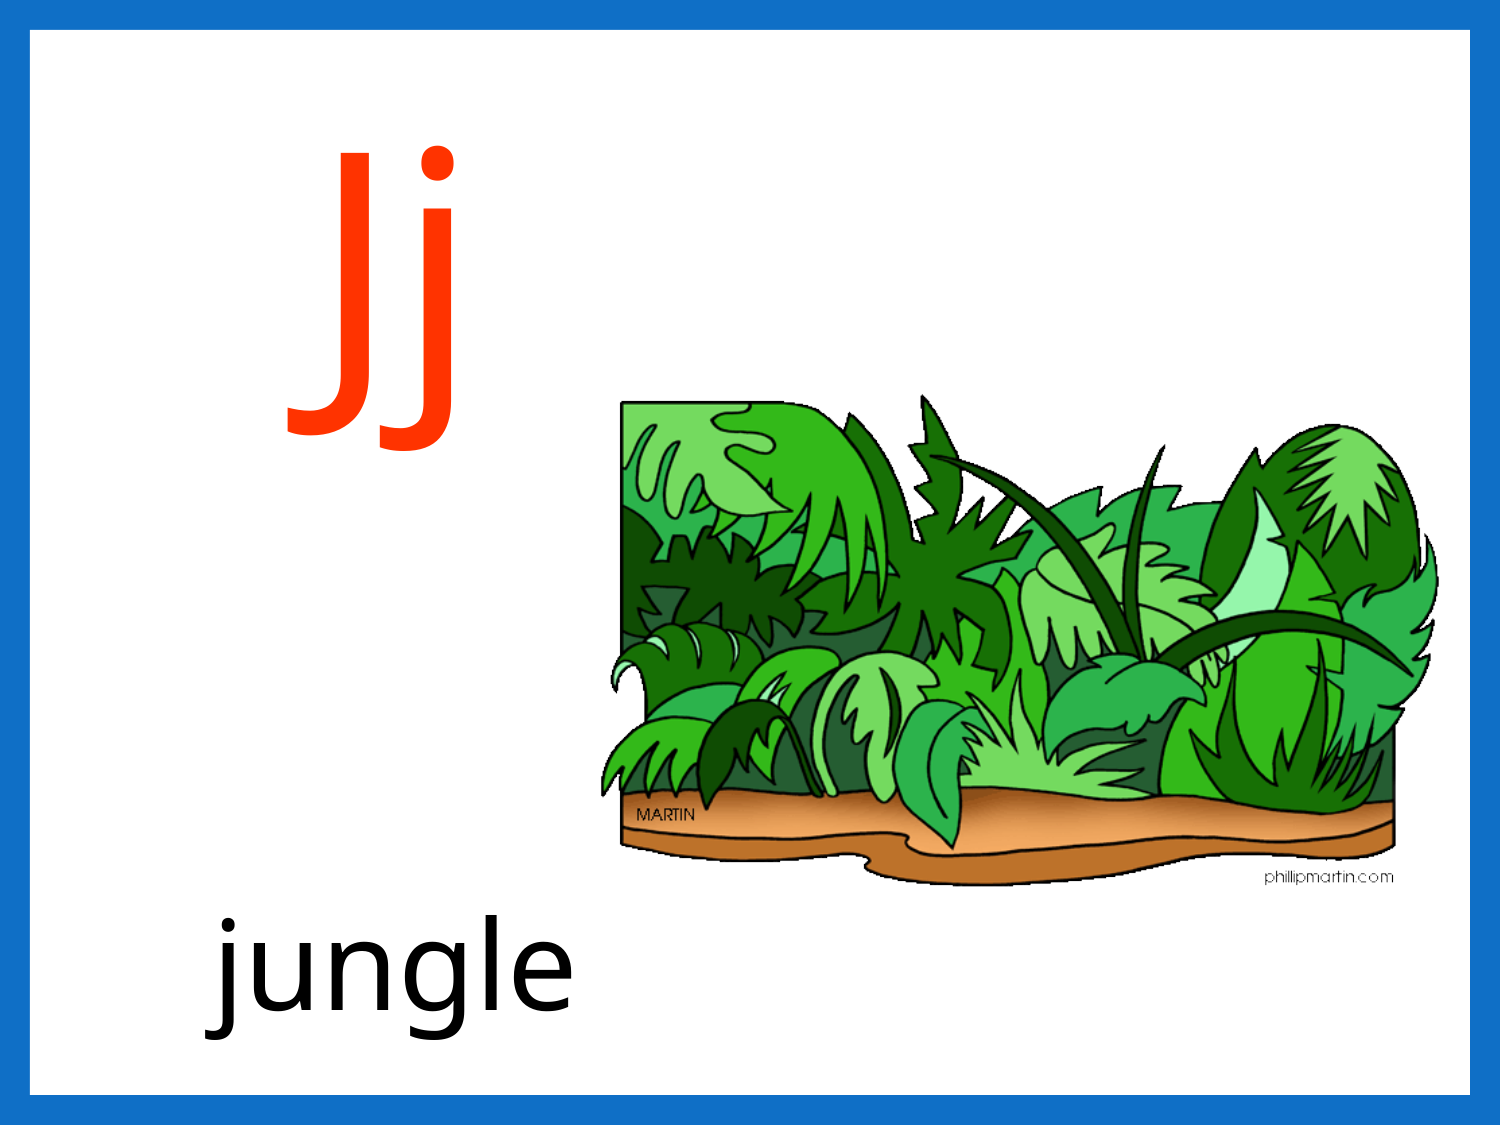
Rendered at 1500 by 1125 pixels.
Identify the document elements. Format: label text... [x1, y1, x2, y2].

picture [584, 324, 1458, 903]
text_box jungle [40, 878, 750, 1044]
text_box Jj [40, 64, 750, 440]
